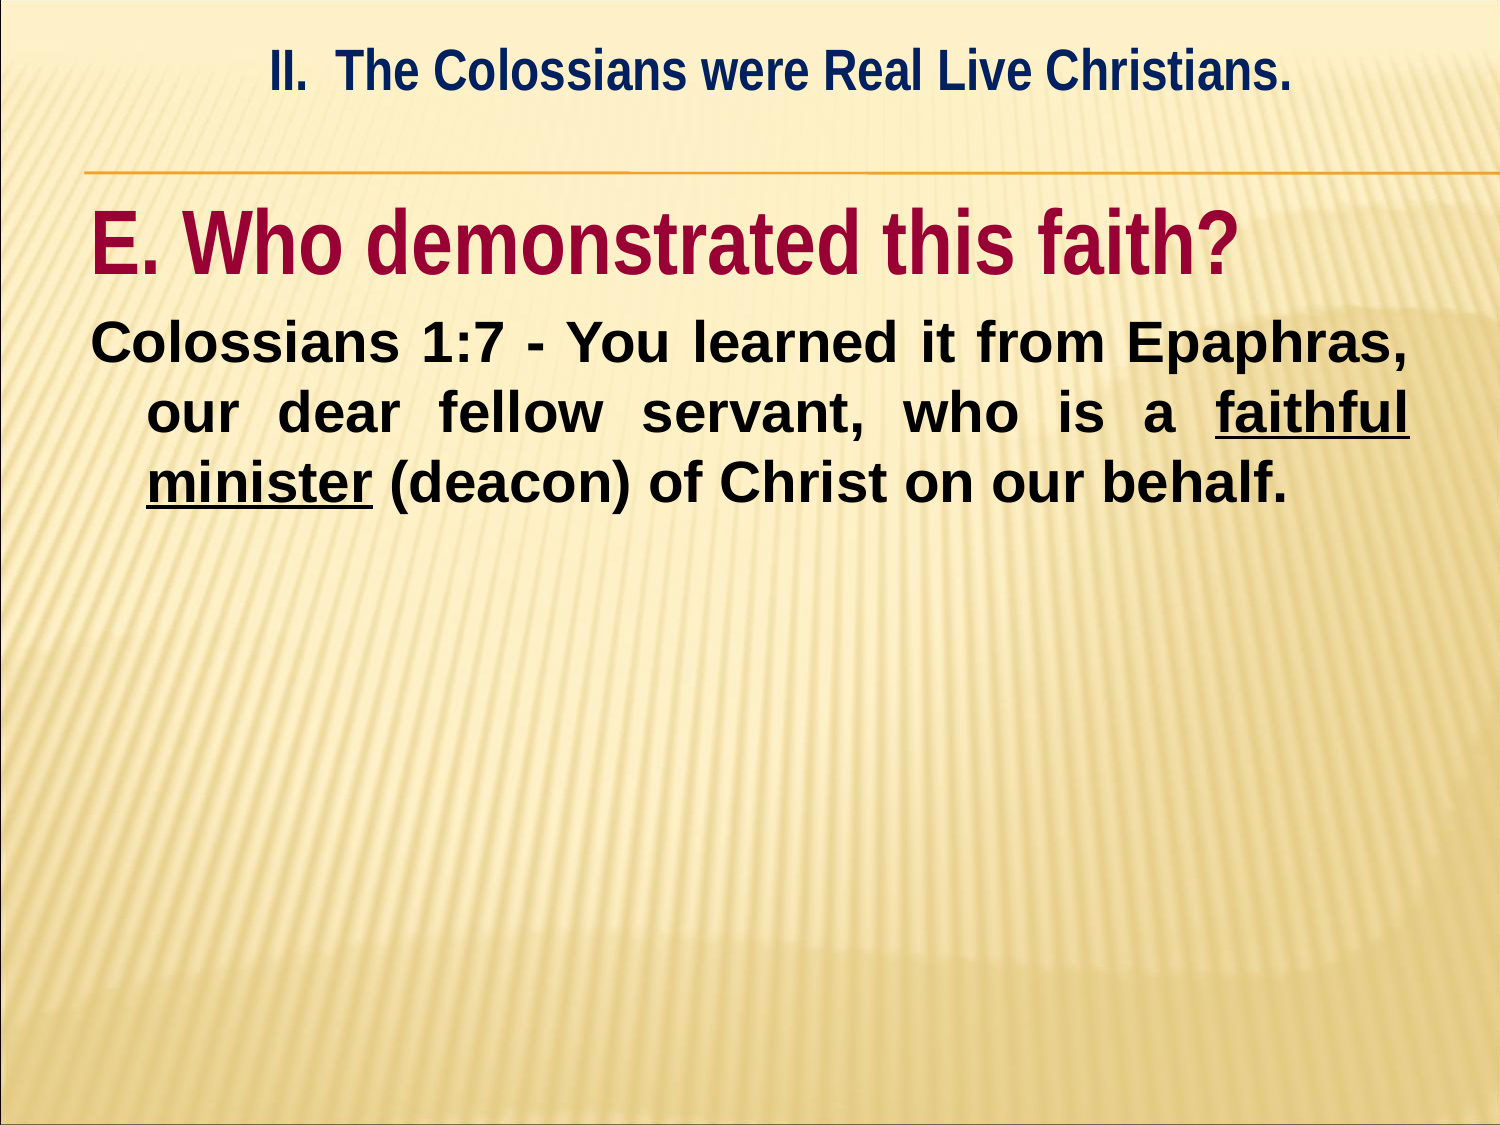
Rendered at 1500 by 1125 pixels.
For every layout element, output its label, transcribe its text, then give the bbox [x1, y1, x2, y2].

list E. Who demonstrated this faith? Colossians 1:7 - You learned it from Epaphras, our dear fellow servant, who is a faithful minister (deacon) of Christ on our behalf. [75, 174, 1425, 1050]
text_box II. The Colossians were Real Live Christians. [137, 24, 1425, 110]
picture [0, 0, 1500, 1125]
